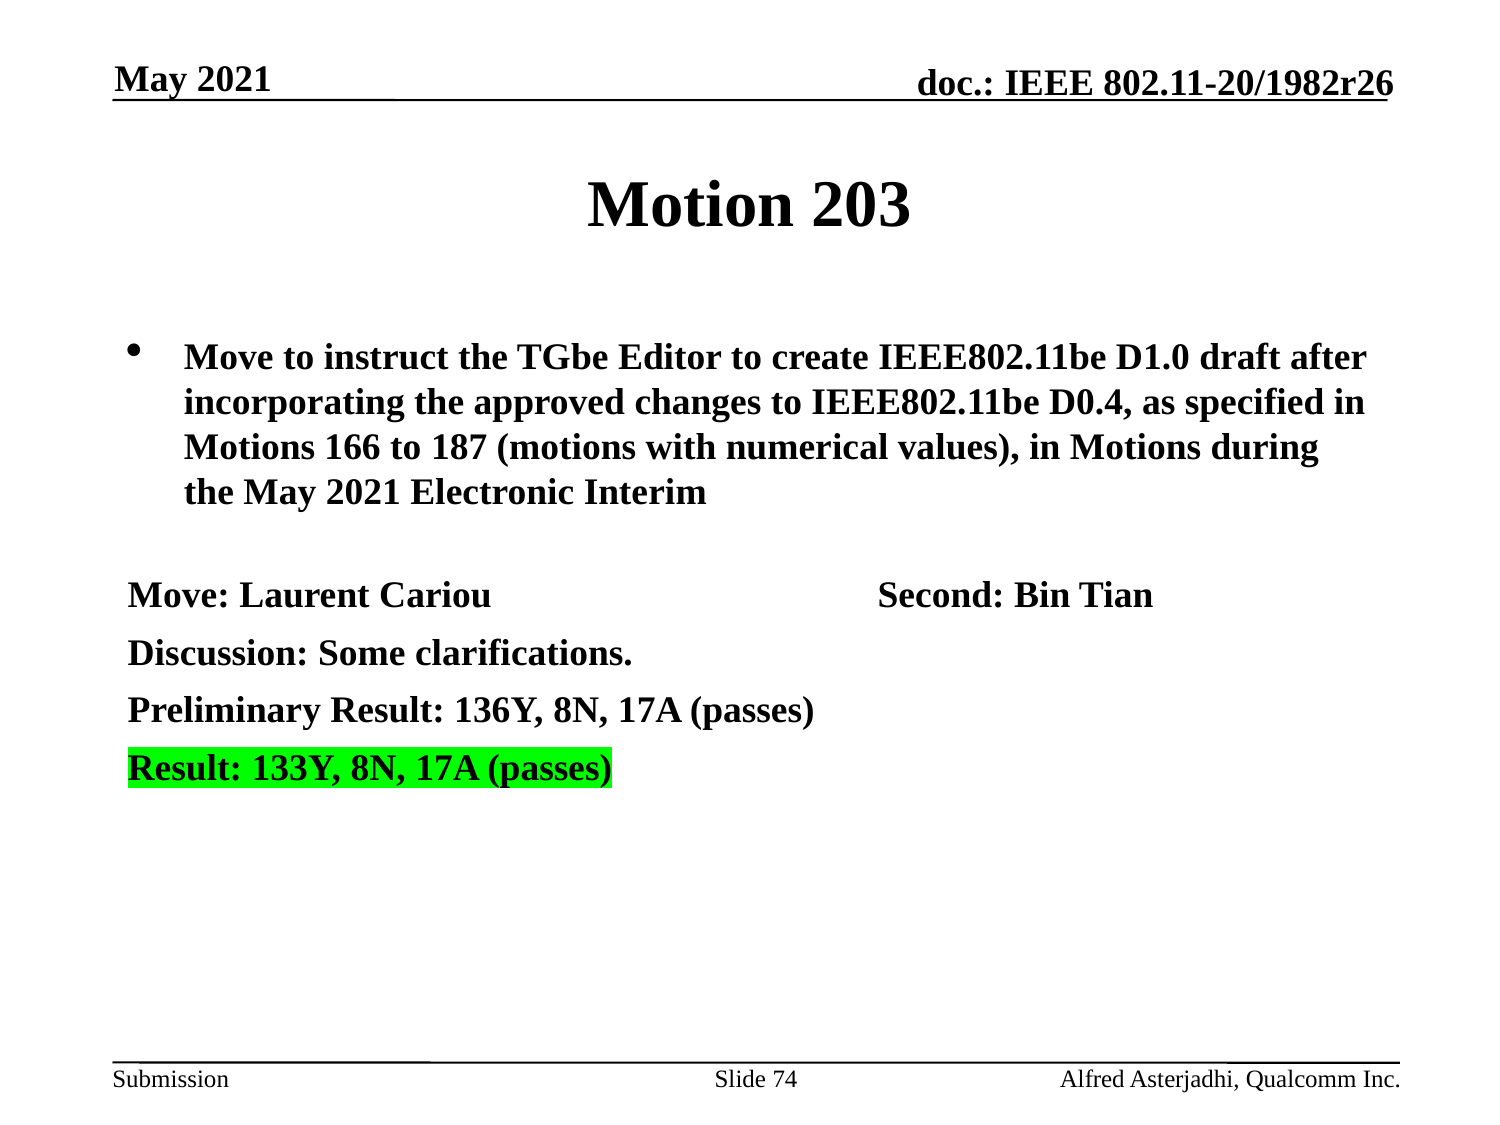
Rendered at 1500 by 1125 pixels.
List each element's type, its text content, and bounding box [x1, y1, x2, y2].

title Motion 203 [112, 112, 1388, 288]
footer Alfred Asterjadhi, Qualcomm Inc. [878, 1061, 1402, 1093]
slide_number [114, 54, 423, 100]
slide_number Slide 74 [712, 1061, 800, 1123]
list Move to instruct the TGbe Editor to create IEEE802.11be D1.0 draft after incorporating the approved changes to IEEE802.11be D0.4, as specified in Motions 166 to 187 (motions with numerical values), in Motions during the May 2021 Electronic Interim Move: Laurent Cariou Second: Bin Tian Discussion: Some clarifications. Preliminary Result: 136Y, 8N, 17A (passes) Result: 133Y, 8N, 17A (passes) [112, 324, 1388, 1000]
